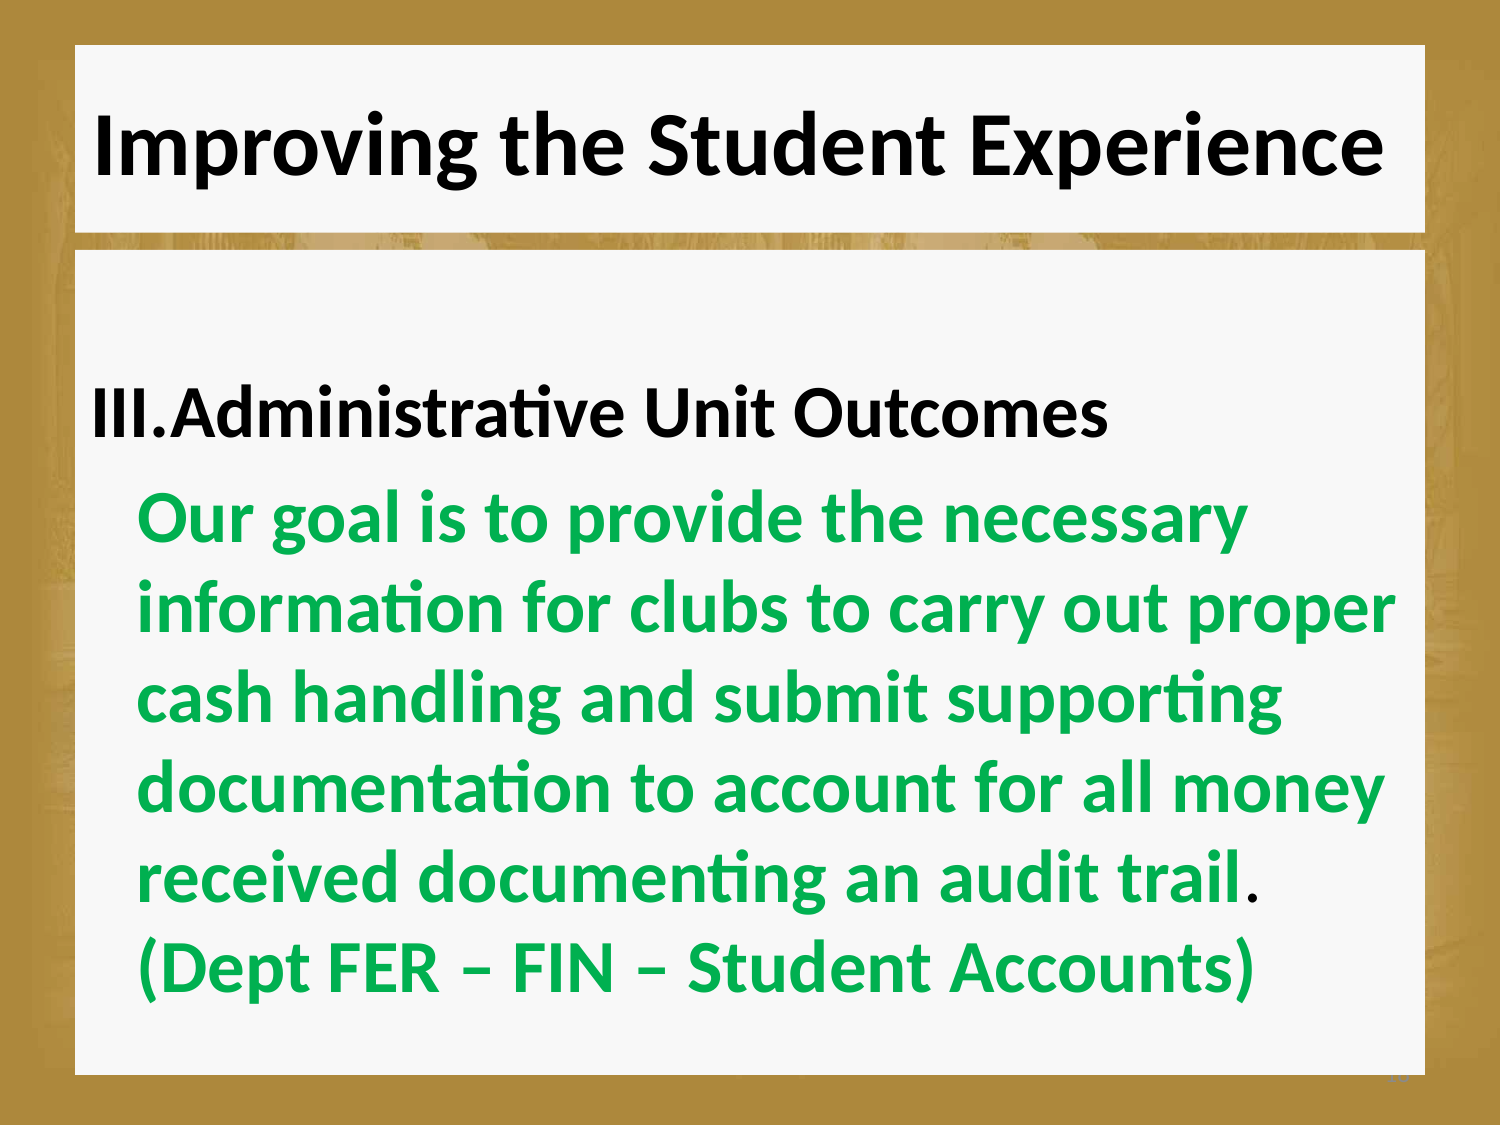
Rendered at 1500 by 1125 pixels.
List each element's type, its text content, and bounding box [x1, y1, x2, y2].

list Administrative Unit Outcomes Our goal is to provide the necessary information for clubs to carry out proper cash handling and submit supporting documentation to account for all money received documenting an audit trail.(Dept FER – FIN – Student Accounts) [75, 249, 1425, 1075]
slide_number 18 [1074, 1042, 1425, 1103]
table_cell Paralegal [0, 0, 1500, 1125]
title Improving the Student Experience [75, 45, 1425, 233]
